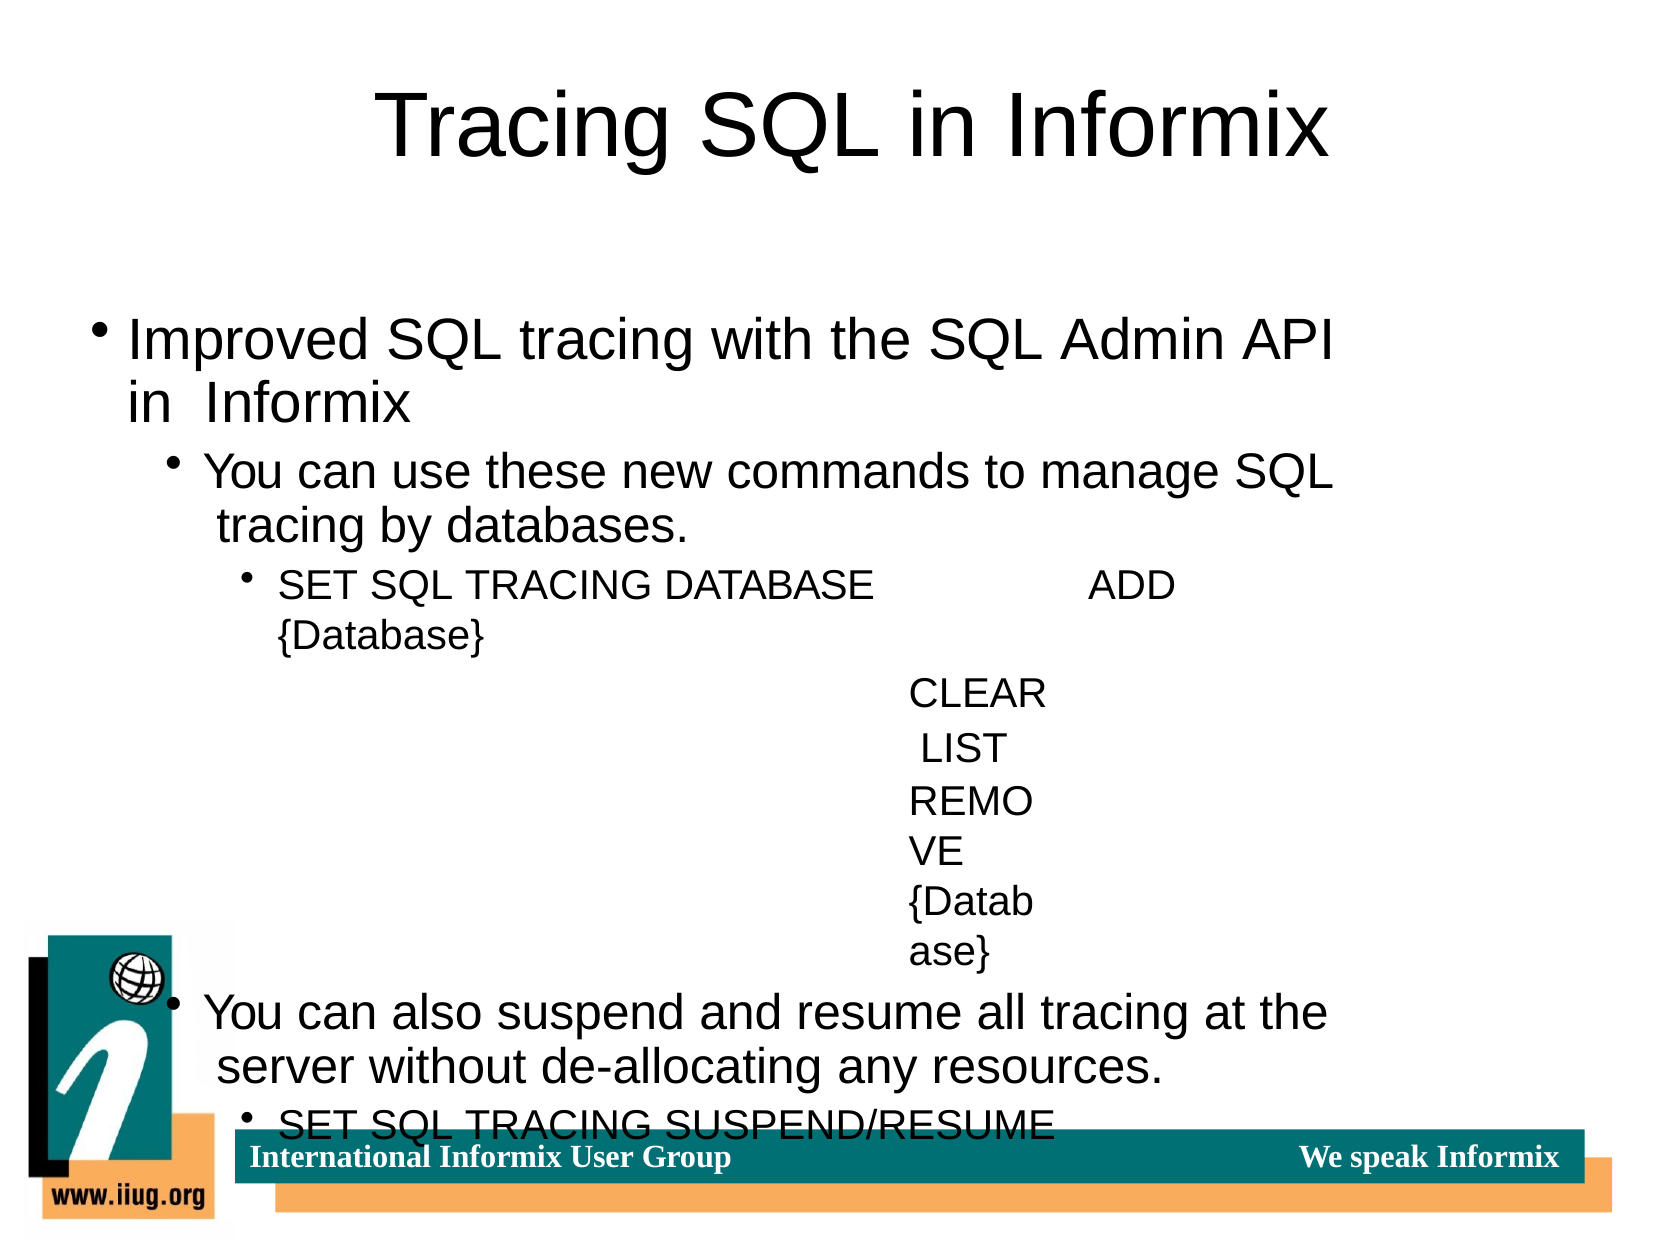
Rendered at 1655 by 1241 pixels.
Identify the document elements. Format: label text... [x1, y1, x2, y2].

title Tracing SQL in Informix [322, 62, 1332, 273]
picture [24, 920, 235, 1240]
footer International Informix User Group [247, 1148, 737, 1241]
text_box Improved SQL tracing with the SQL Admin API in Informix You can use these new commands to manage SQL tracing by databases. SET SQL TRACING DATABASE ADD {Database} CLEAR LIST REMOVE {Database} You can also suspend and resume all tracing at the server without de-allocating any resources. SET SQL TRACING SUSPEND/RESUME [87, 298, 1391, 1148]
slide_number We speak Informix [1296, 1136, 1565, 1241]
